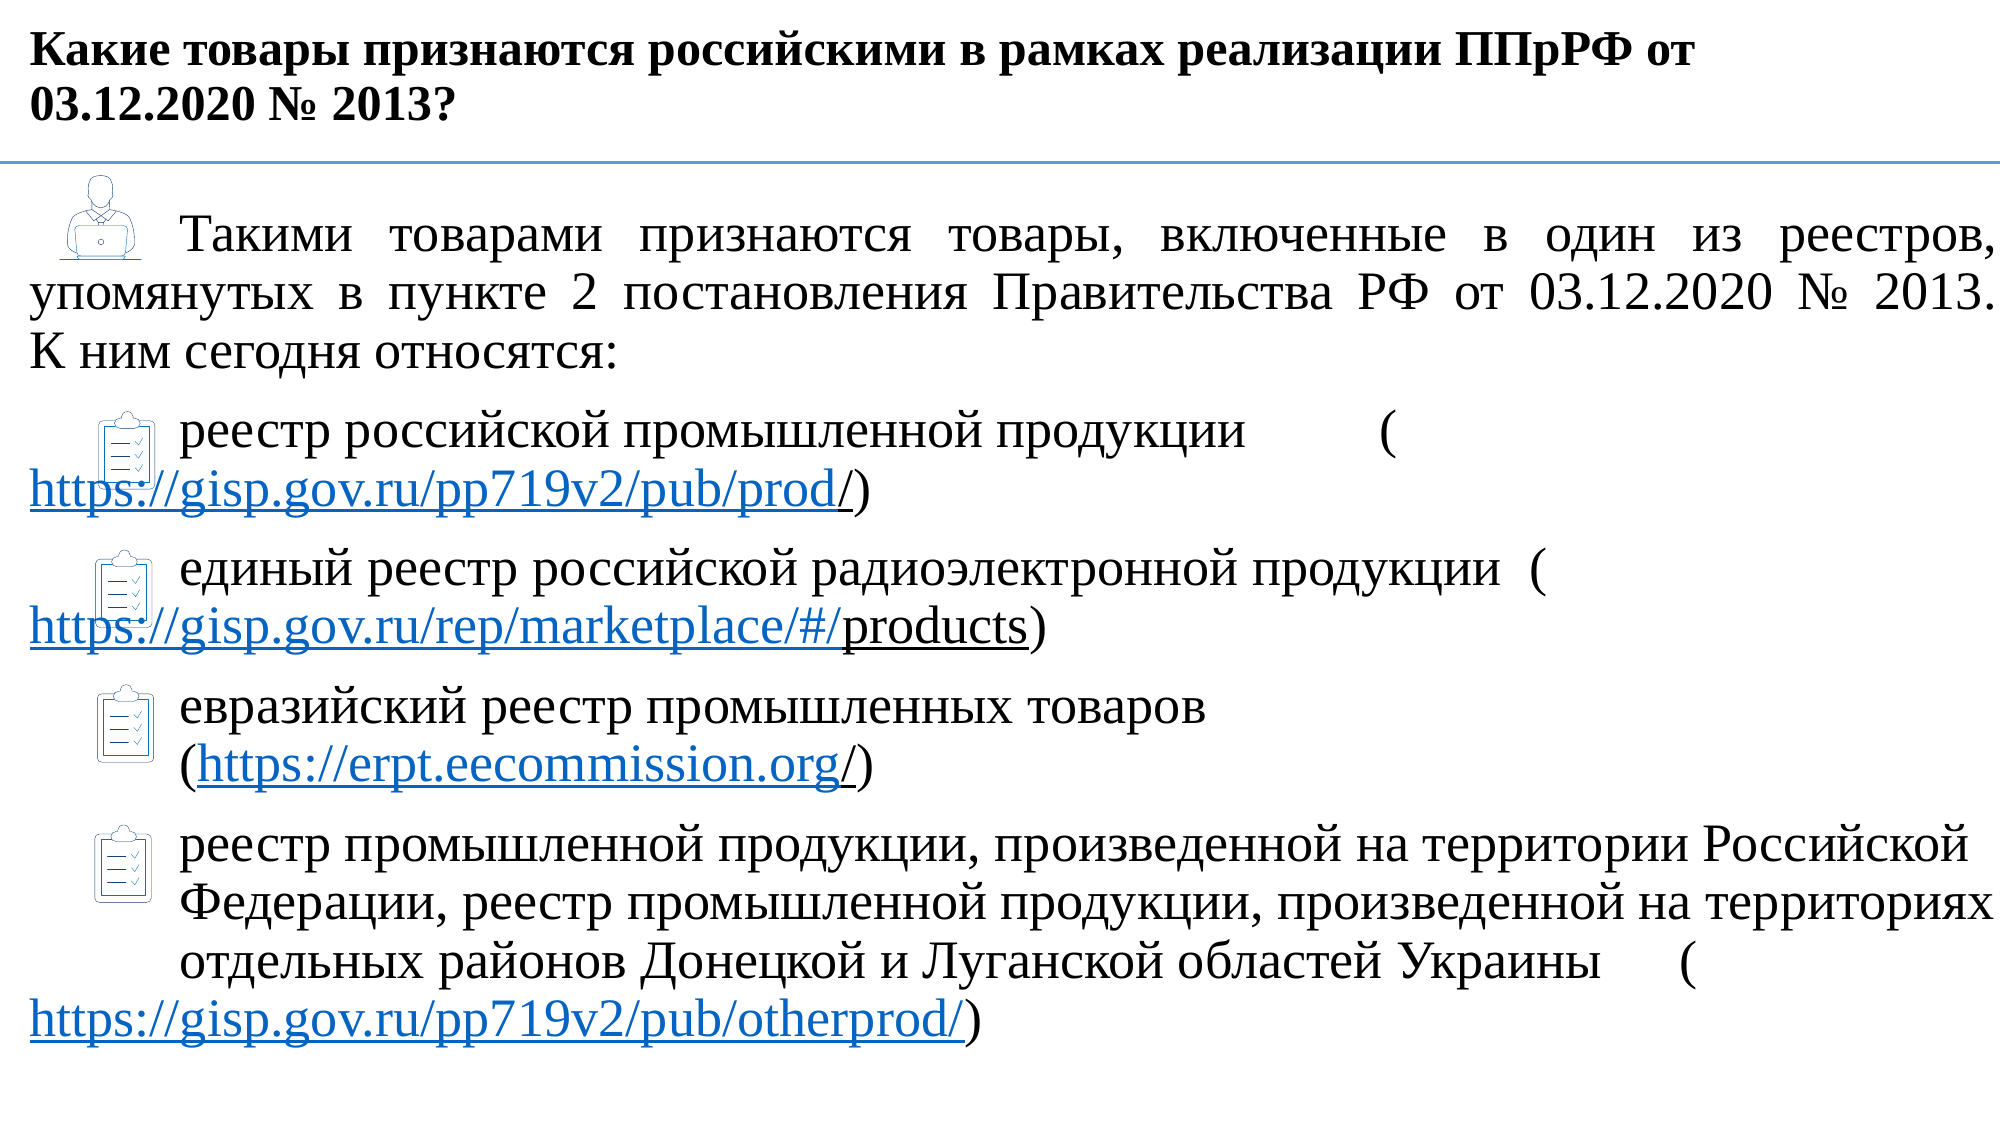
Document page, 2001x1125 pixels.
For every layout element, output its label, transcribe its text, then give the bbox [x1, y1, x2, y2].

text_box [95, 550, 152, 628]
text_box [94, 824, 152, 903]
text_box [59, 175, 142, 260]
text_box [97, 684, 154, 763]
list Такими товарами признаются товары, включенные в один из реестров, упомянутых в пункте 2 постановления Правительства РФ от 03.12.2020 № 2013. К ним сегодня относятся: реестр российской промышленной продукции (https://gisp.gov.ru/pp719v2/pub/prod/) единый реестр российской радиоэлектронной продукции (https://gisp.gov.ru/rep/marketplace/#/products) евразийский реестр промышленных товаров (https://erpt.eecommission.org/) реестр промышленной продукции, произведенной на территории Российской Федерации, реестр промышленной продукции, произведенной на территориях отдельных районов Донецкой и Луганской областей Украины (https://gisp.gov.ru/pp719v2/pub/otherprod/) [14, 196, 2000, 1125]
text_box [98, 411, 155, 490]
title Какие товары признаются российскими в рамках реализации ППрРФ от 03.12.2020 № 2013? [14, 14, 1950, 139]
